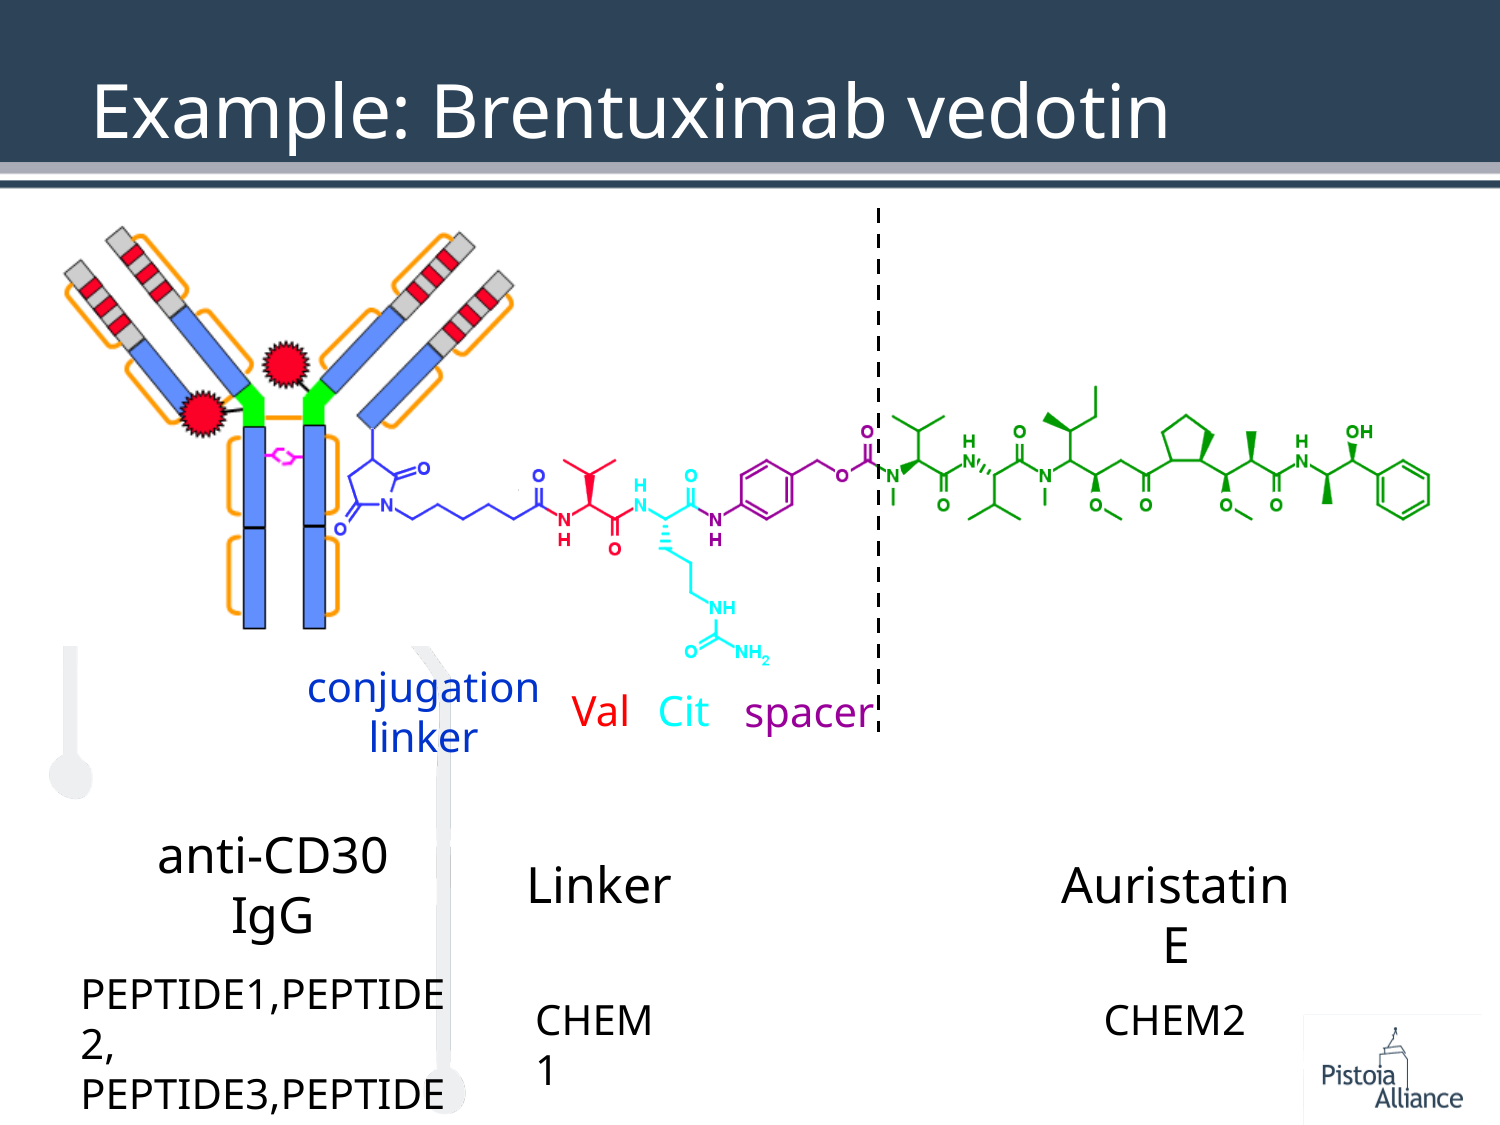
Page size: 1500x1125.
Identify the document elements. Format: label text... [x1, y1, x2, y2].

text_box Val [407, 681, 795, 743]
text_box conjugation linker [230, 655, 618, 768]
title Example: Brentuximab vedotin [75, 37, 1425, 180]
text_box CHEM2 [1088, 985, 1263, 1051]
text_box anti-CD30 IgG [110, 815, 436, 951]
text_box PEPTIDE1,PEPTIDE2, PEPTIDE3,PEPTIDE4 [65, 960, 481, 1125]
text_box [34, 210, 519, 646]
text_box Auristatin E [1026, 846, 1326, 981]
text_box spacer [795, 681, 1003, 743]
picture [0, 0, 1500, 1125]
text_box Linker [437, 846, 762, 921]
text_box CHEM1 [520, 985, 679, 1101]
